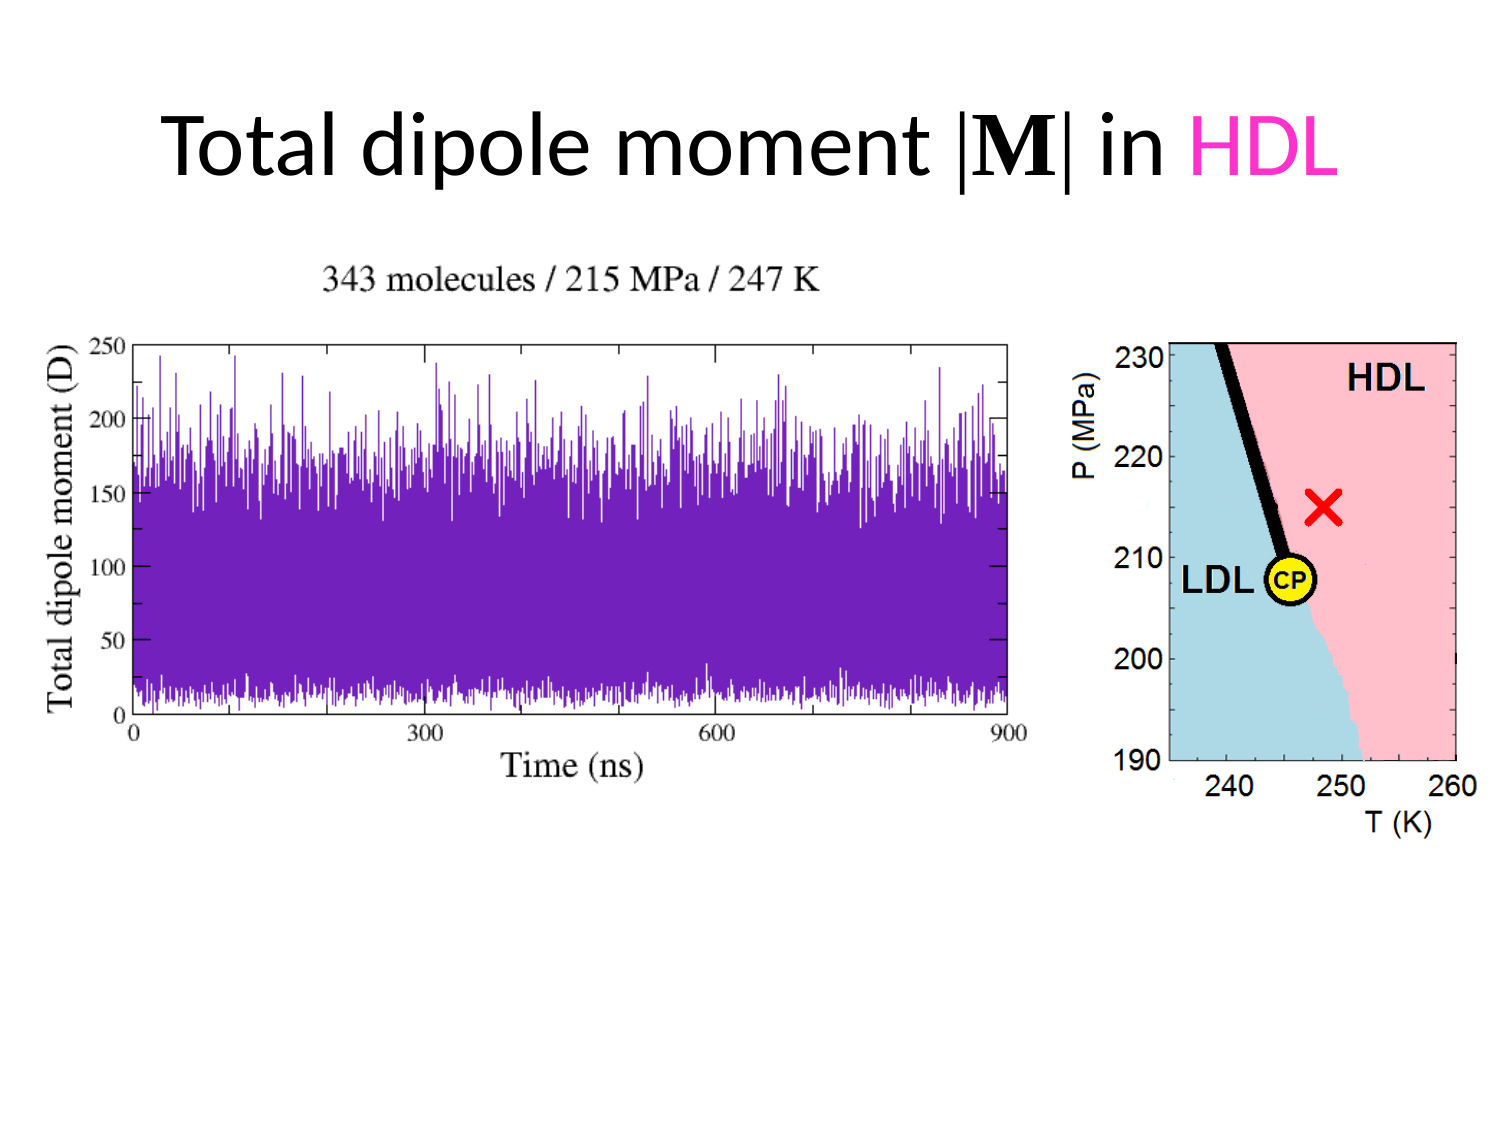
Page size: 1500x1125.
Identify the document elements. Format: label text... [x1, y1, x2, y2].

title Total dipole moment |M| in HDL [75, 45, 1425, 233]
picture [0, 212, 1489, 1093]
